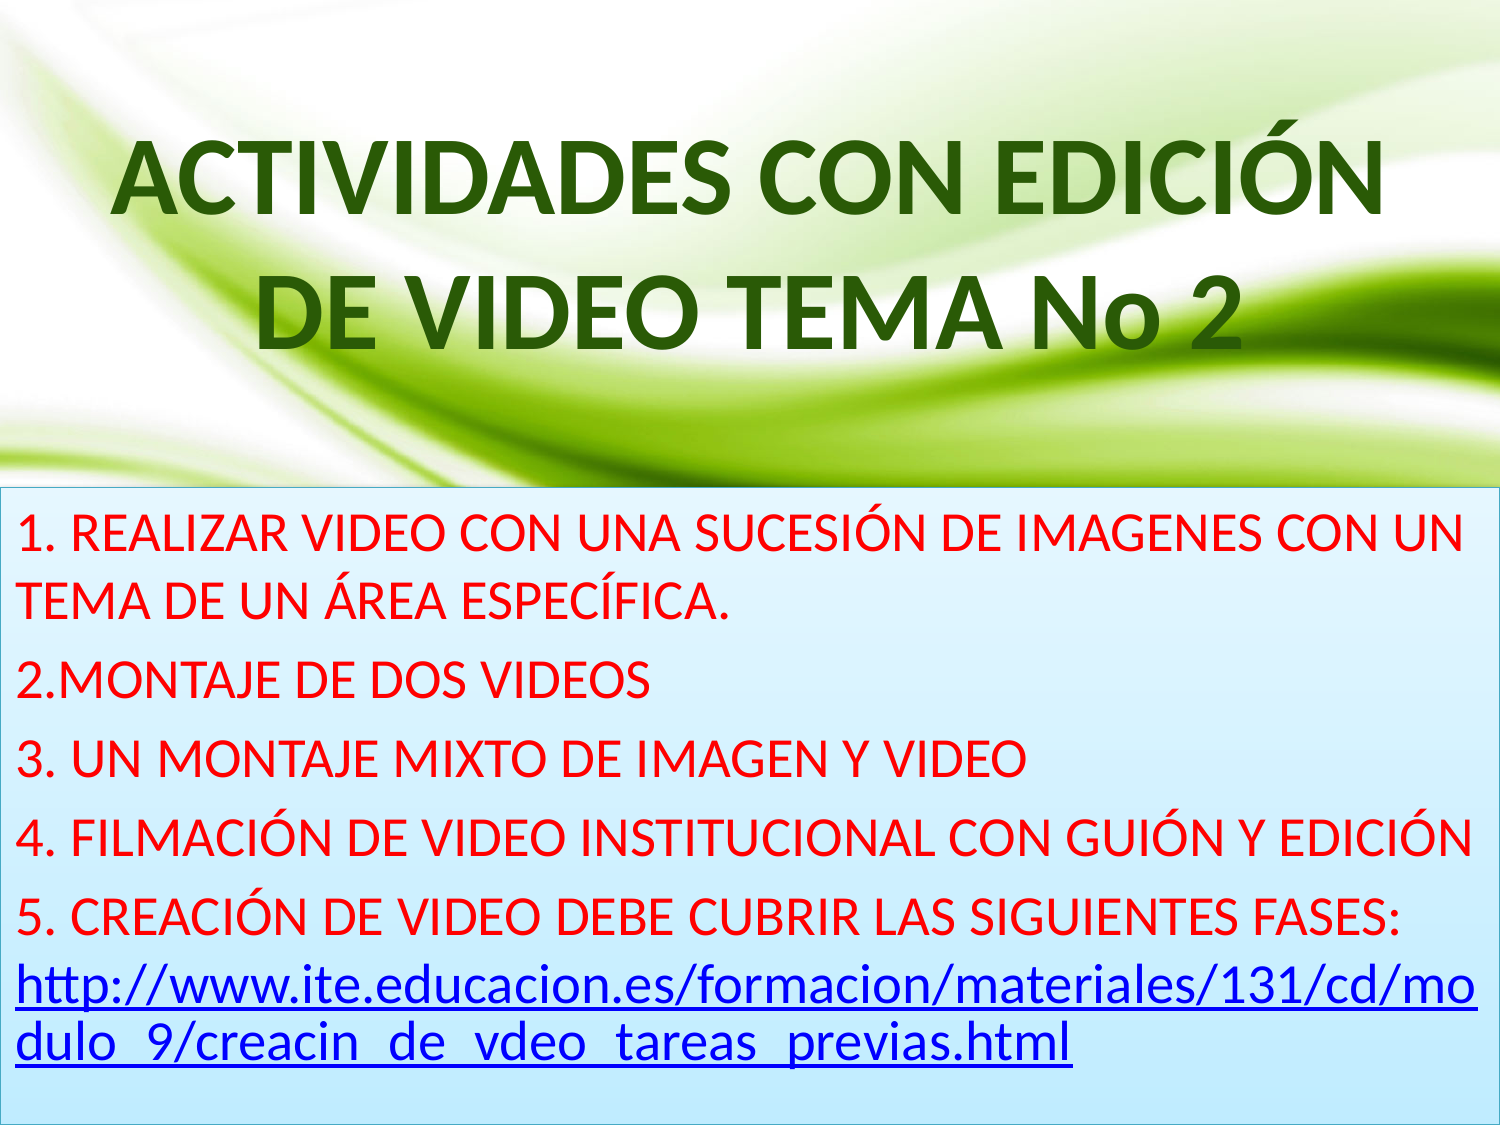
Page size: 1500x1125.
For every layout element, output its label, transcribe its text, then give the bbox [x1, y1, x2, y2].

title ACTIVIDADES CON EDICIÓN DE VIDEO TEMA No 2 [23, 61, 1477, 413]
picture [0, 0, 1500, 487]
subtitle 1. REALIZAR VIDEO CON UNA SUCESIÓN DE IMAGENES CON UN TEMA DE UN ÁREA ESPECÍFICA. 2.MONTAJE DE DOS VIDEOS 3. UN MONTAJE MIXTO DE IMAGEN Y VIDEO 4. FILMACIÓN DE VIDEO INSTITUCIONAL CON GUIÓN Y EDICIÓN 5. CREACIÓN DE VIDEO DEBE CUBRIR LAS SIGUIENTES FASES: http://www.ite.educacion.es/formacion/materiales/131/cd/modulo_9/creacin_de_vdeo_tareas_previas.html [0, 487, 1500, 1125]
